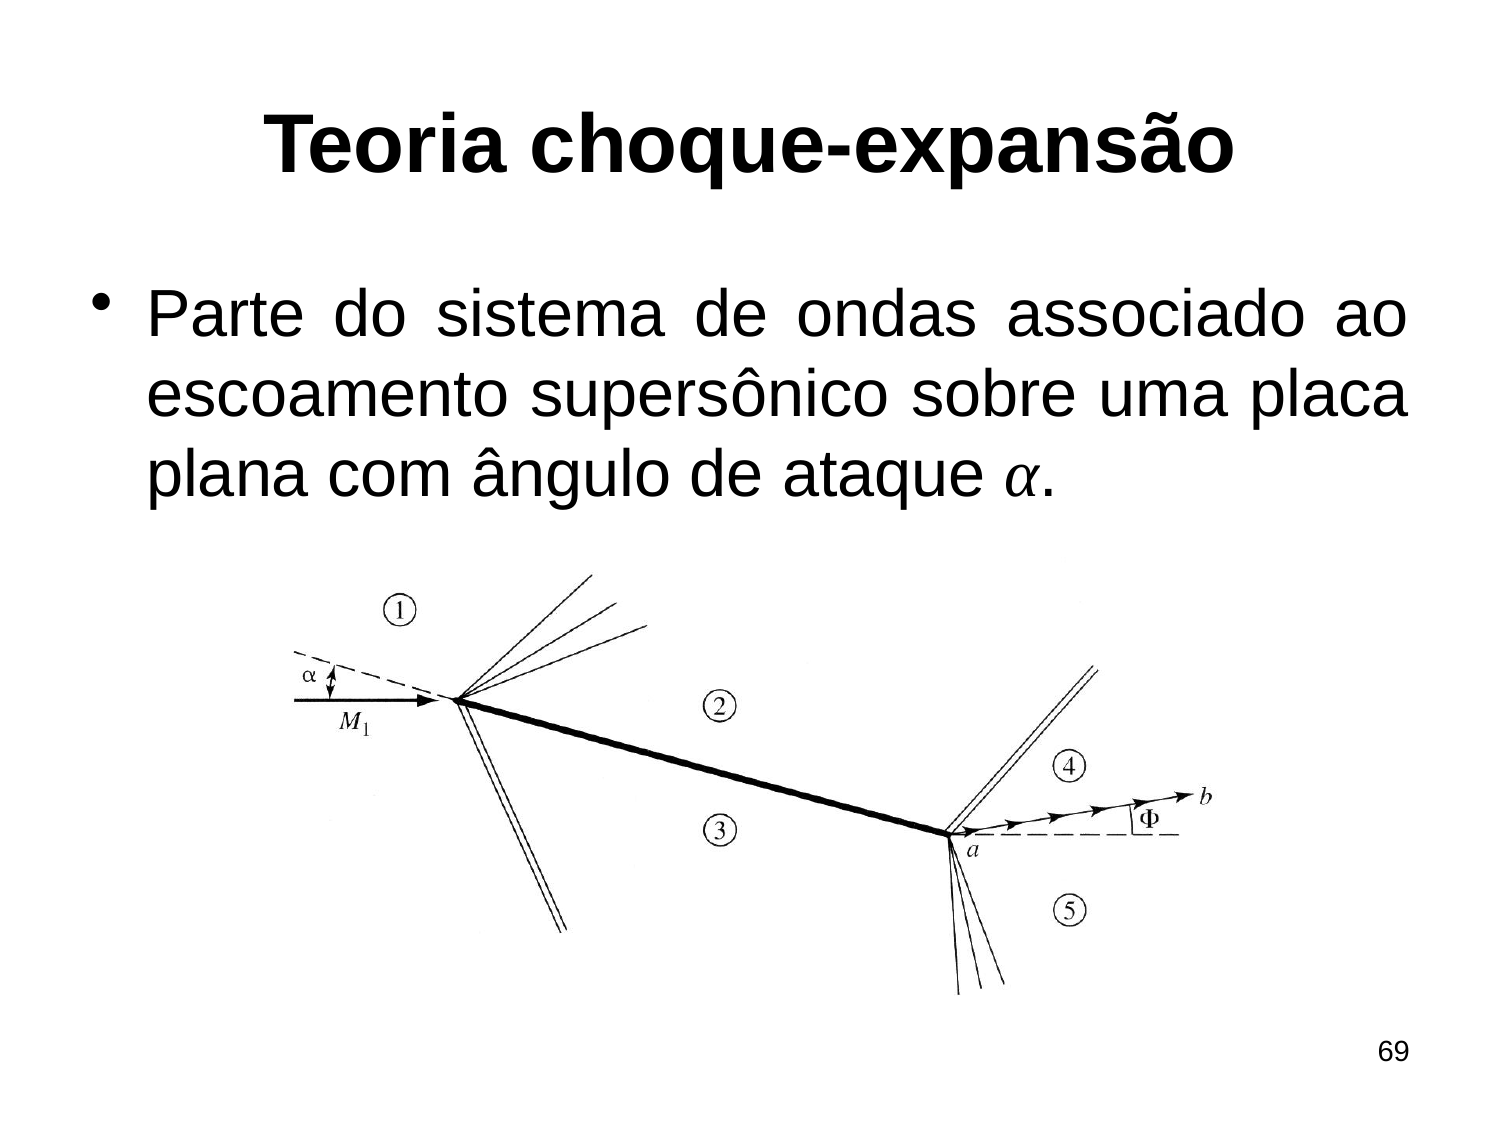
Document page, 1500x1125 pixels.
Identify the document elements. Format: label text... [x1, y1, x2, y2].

list Parte do sistema de ondas associado ao escoamento supersônico sobre uma placa plana com ângulo de ataque α. [74, 262, 1426, 1006]
slide_number 69 [1074, 1024, 1426, 1103]
title Teoria choque-expansão [74, 44, 1426, 233]
picture [222, 538, 1266, 1010]
